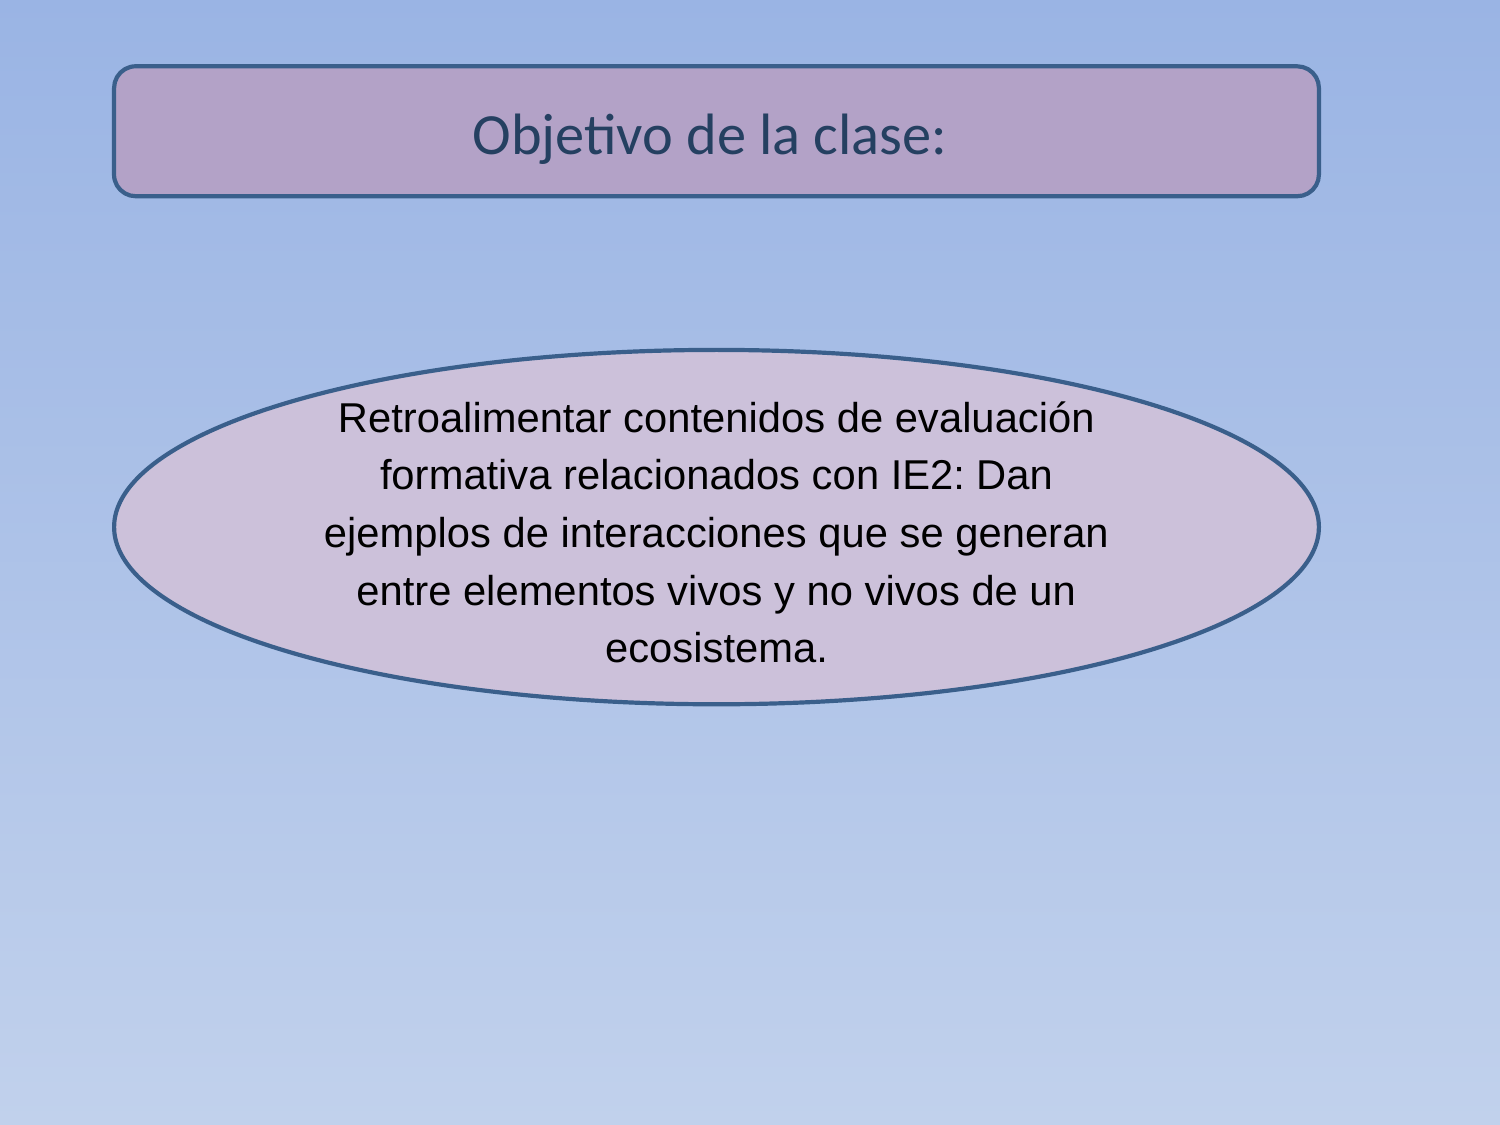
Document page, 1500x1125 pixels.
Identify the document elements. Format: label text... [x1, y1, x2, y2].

text_box Objetivo de la clase: [111, 64, 1322, 199]
text_box Retroalimentar contenidos de evaluación formativa relacionados con IE2: Dan ejemplos de interacciones que se generan entre elementos vivos y no vivos de un ecosistema. [112, 347, 1322, 707]
